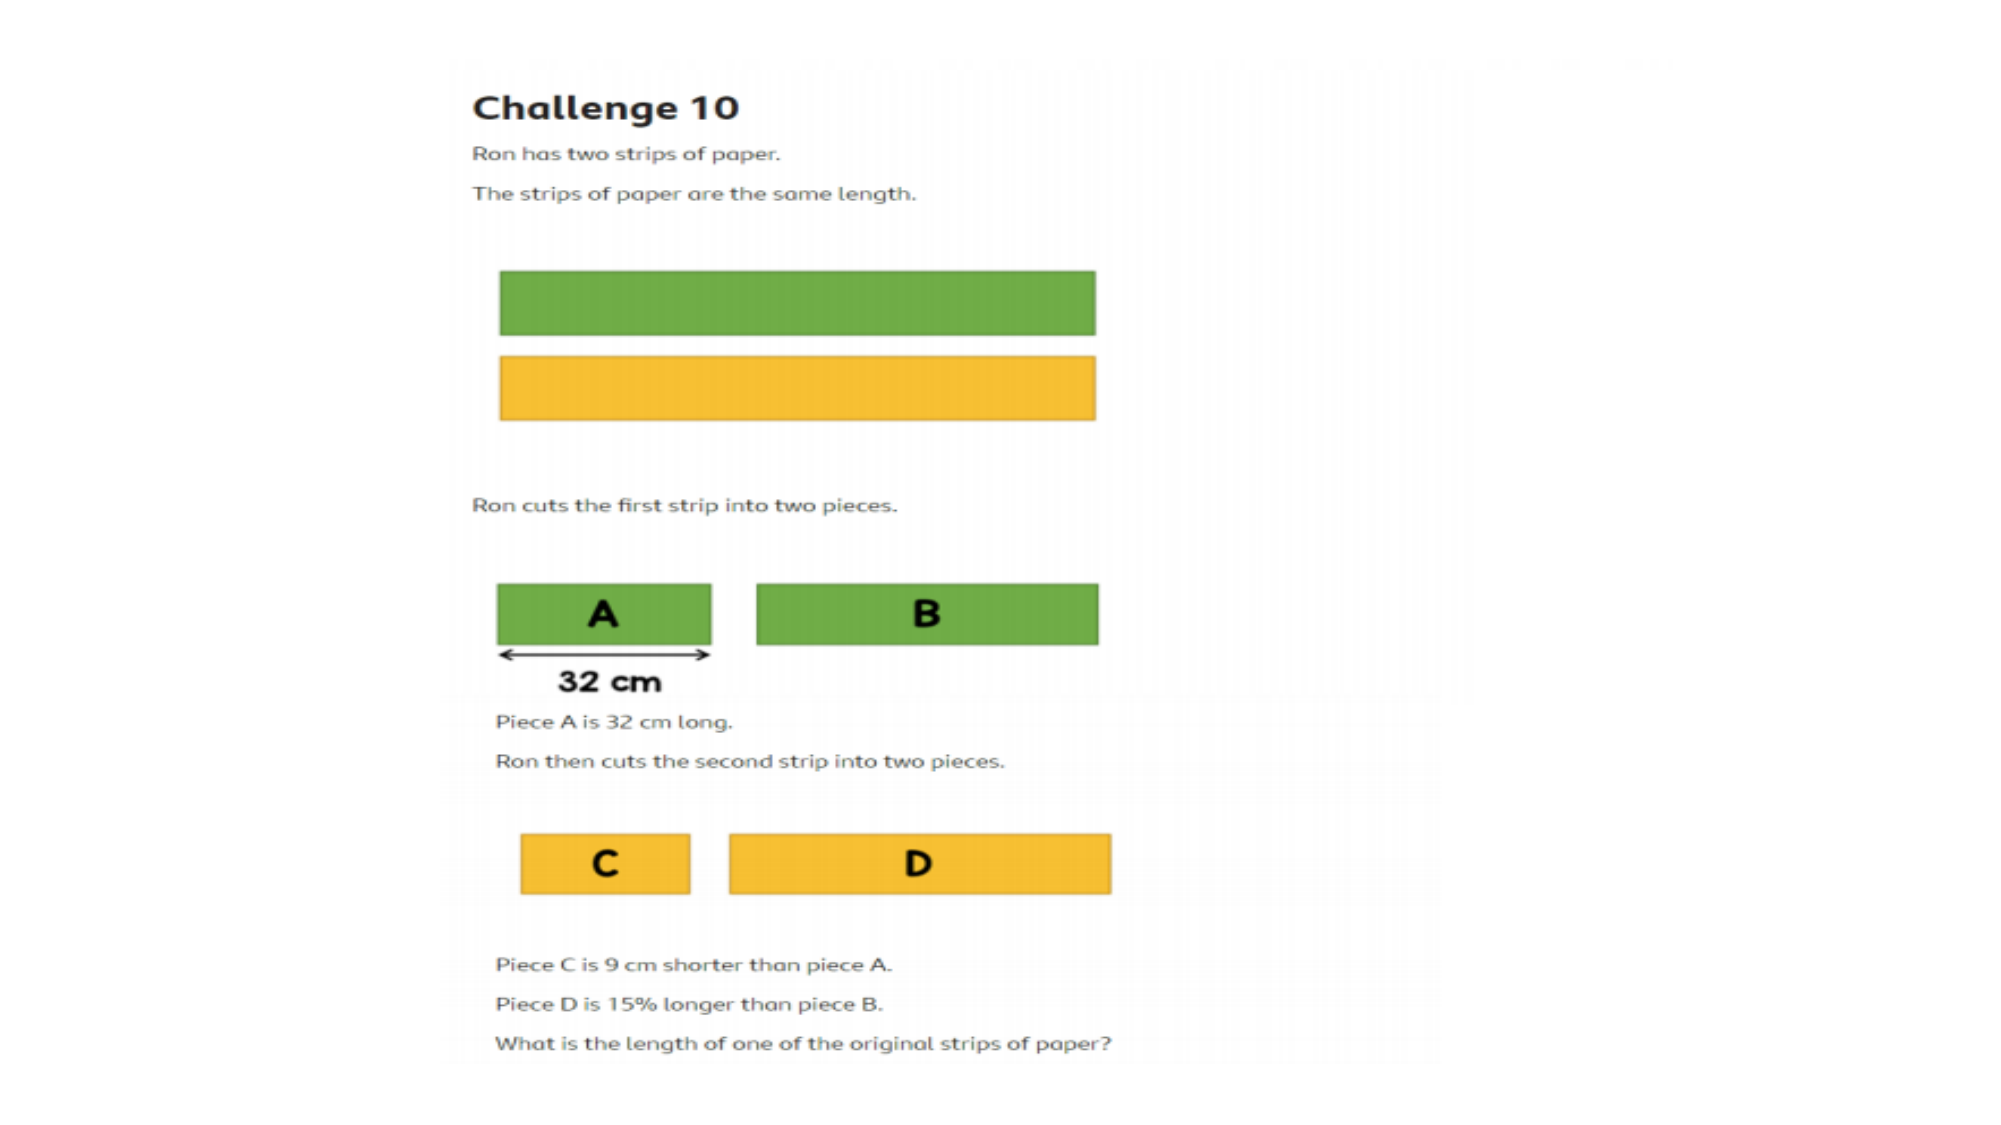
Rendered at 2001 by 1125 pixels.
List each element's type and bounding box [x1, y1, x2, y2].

picture [331, 59, 1720, 1064]
